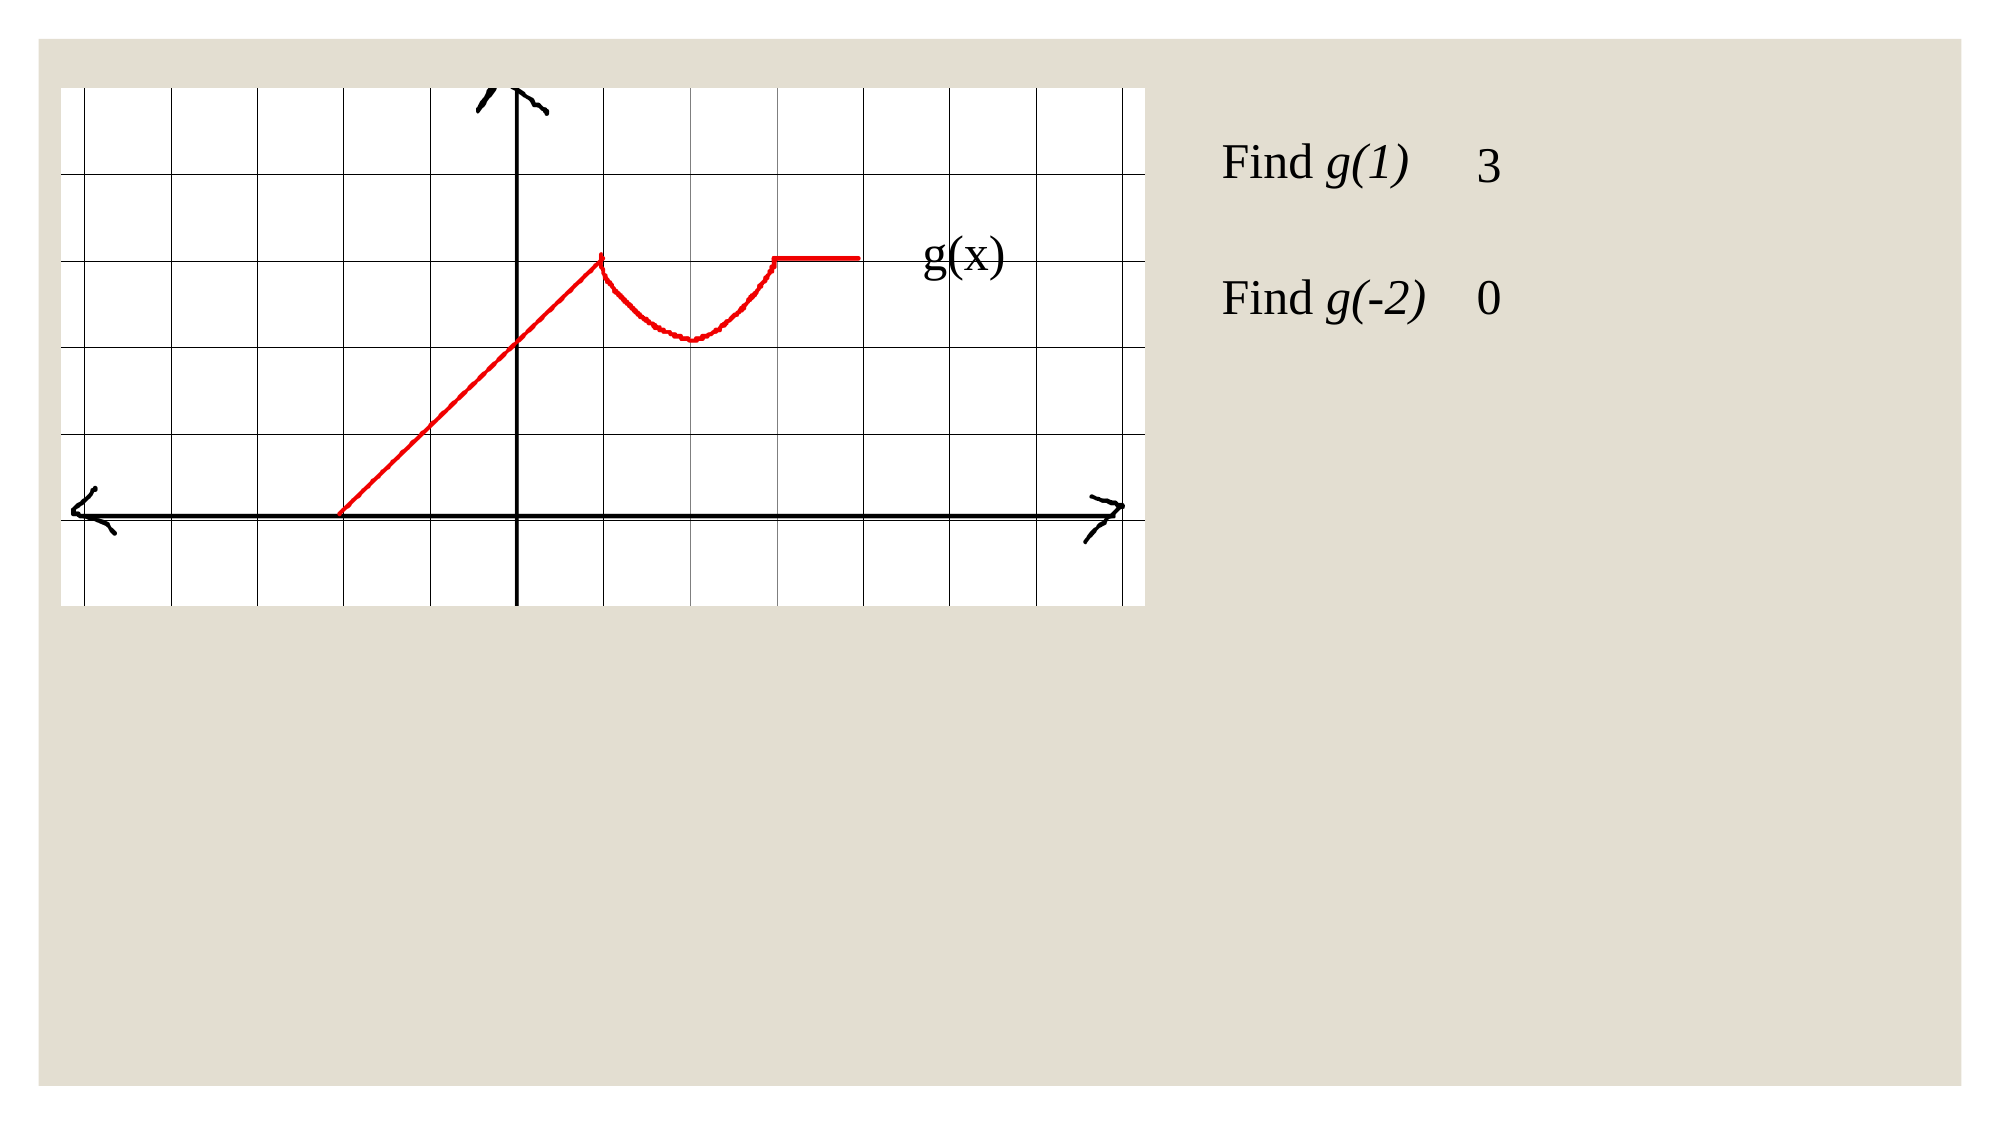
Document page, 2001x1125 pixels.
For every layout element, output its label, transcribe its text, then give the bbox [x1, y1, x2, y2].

text_box Find g(-2) [1206, 256, 1442, 332]
text_box 0 [1461, 256, 1517, 332]
picture [61, 88, 1145, 606]
text_box 3 [1461, 125, 1517, 201]
text_box Find g(1) [1206, 121, 1425, 197]
